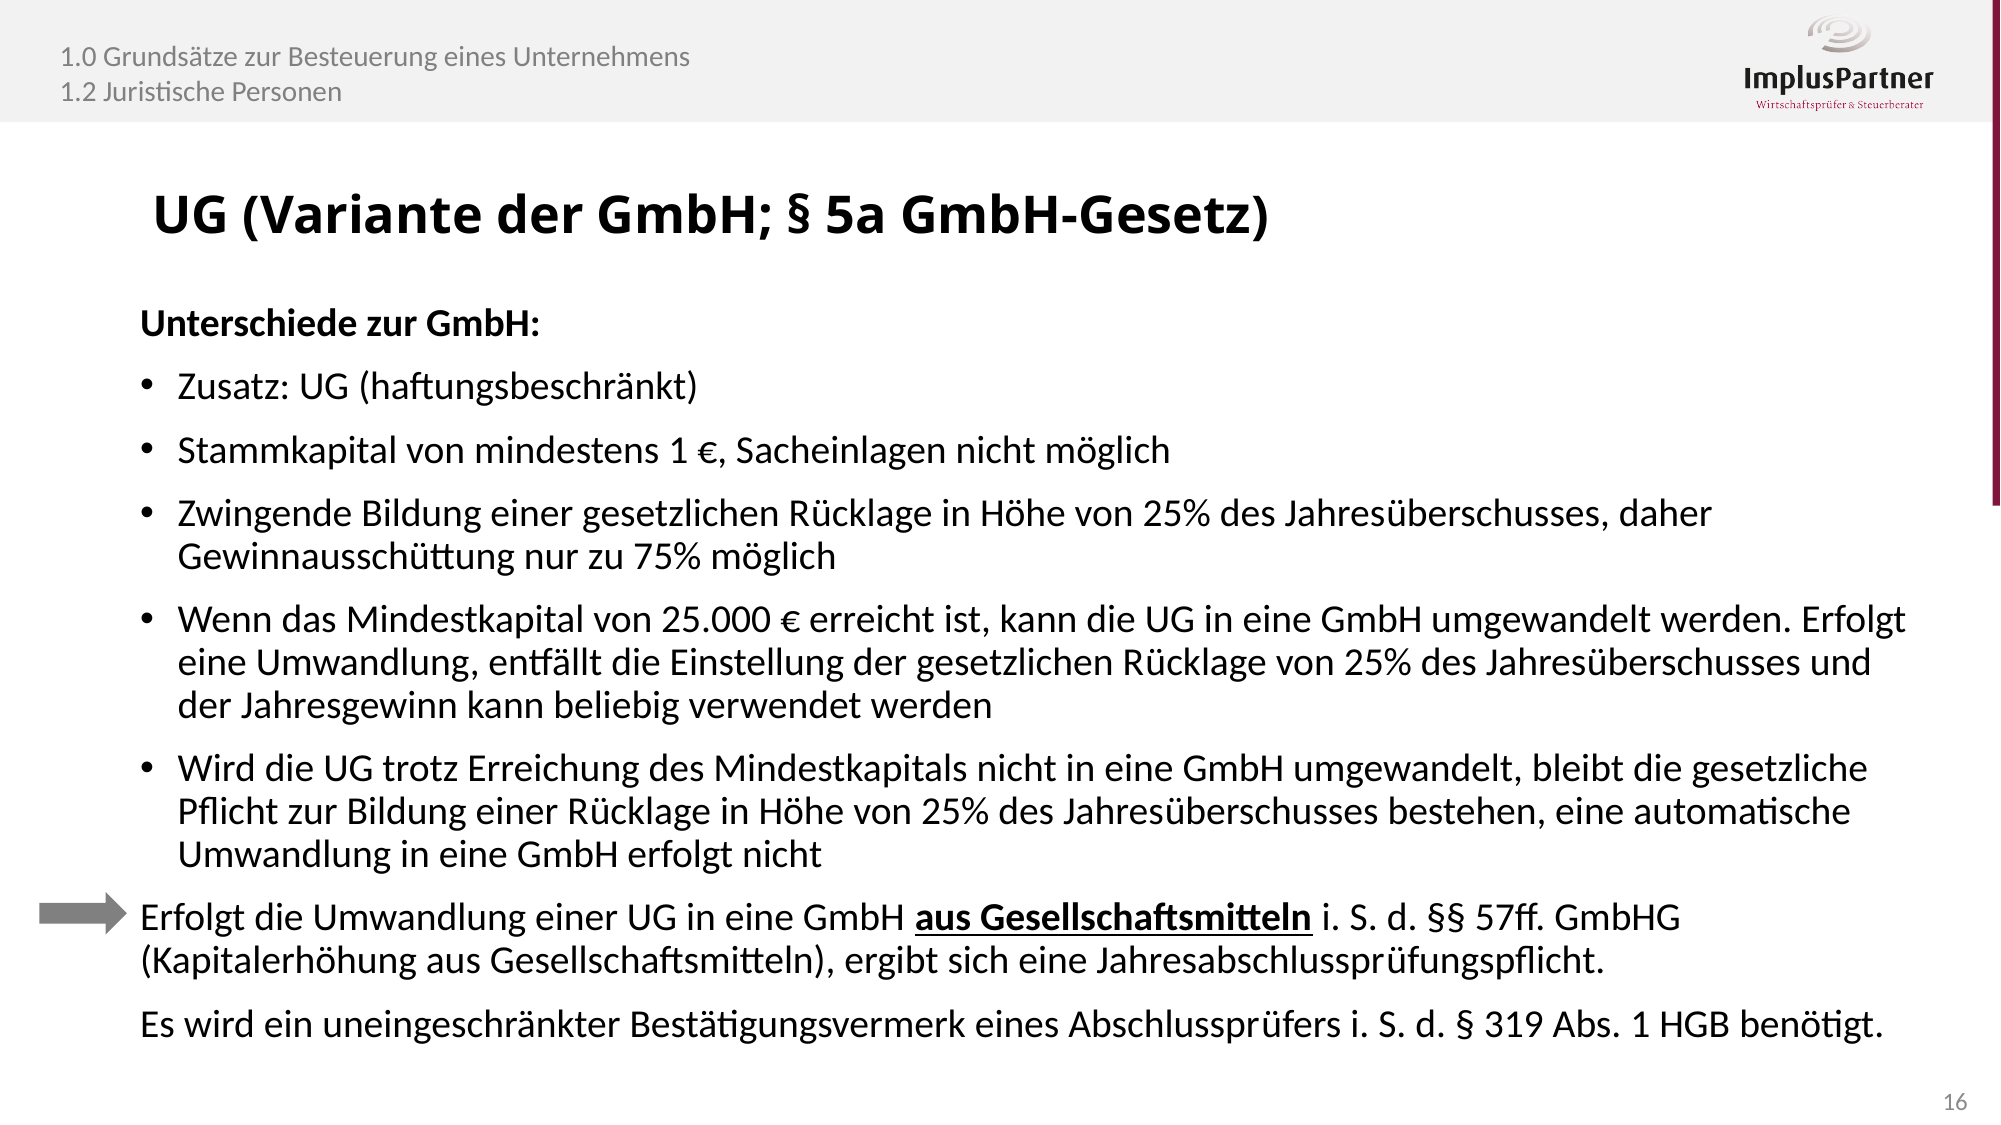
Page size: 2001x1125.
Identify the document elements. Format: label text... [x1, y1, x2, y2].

title UG (Variante der GmbH; § 5a GmbH-Gesetz) [137, 180, 1505, 223]
slide_number 16 [1870, 1073, 1983, 1125]
text_box [39, 892, 127, 935]
text_box 1.0 Grundsätze zur Besteuerung eines Unternehmens 1.2 Juristische Personen [44, 29, 920, 115]
picture [1745, 0, 1934, 162]
list Unterschiede zur GmbH: Zusatz: UG (haftungsbeschränkt) Stammkapital von mindestens 1 €, Sacheinlagen nicht möglich Zwingende Bildung einer gesetzlichen Rücklage in Höhe von 25% des Jahresüberschusses, daher Gewinnausschüttung nur zu 75% möglich Wenn das Mindestkapital von 25.000 € erreicht ist, kann die UG in eine GmbH umgewandelt werden. Erfolgt eine Umwandlung, entfällt die Einstellung der gesetzlichen Rücklage von 25% des Jahresüberschusses und der Jahresgewinn kann beliebig verwendet werden Wird die UG trotz Erreichung des Mindestkapitals nicht in eine GmbH umgewandelt, bleibt die gesetzliche Pflicht zur Bildung einer Rücklage in Höhe von 25% des Jahresüberschusses bestehen, eine automatische Umwandlung in eine GmbH erfolgt nicht Erfolgt die Umwandlung einer UG in eine GmbH aus Gesellschaftsmitteln i. S. d. §§ 57ff. GmbHG (Kapitalerhöhung aus Gesellschaftsmitteln), ergibt sich eine Jahresabschlussprüfungspflicht. Es wird ein uneingeschränkter Bestätigungsvermerk eines Abschlussprüfers i. S. d. § 319 Abs. 1 HGB benötigt. [125, 223, 1946, 938]
